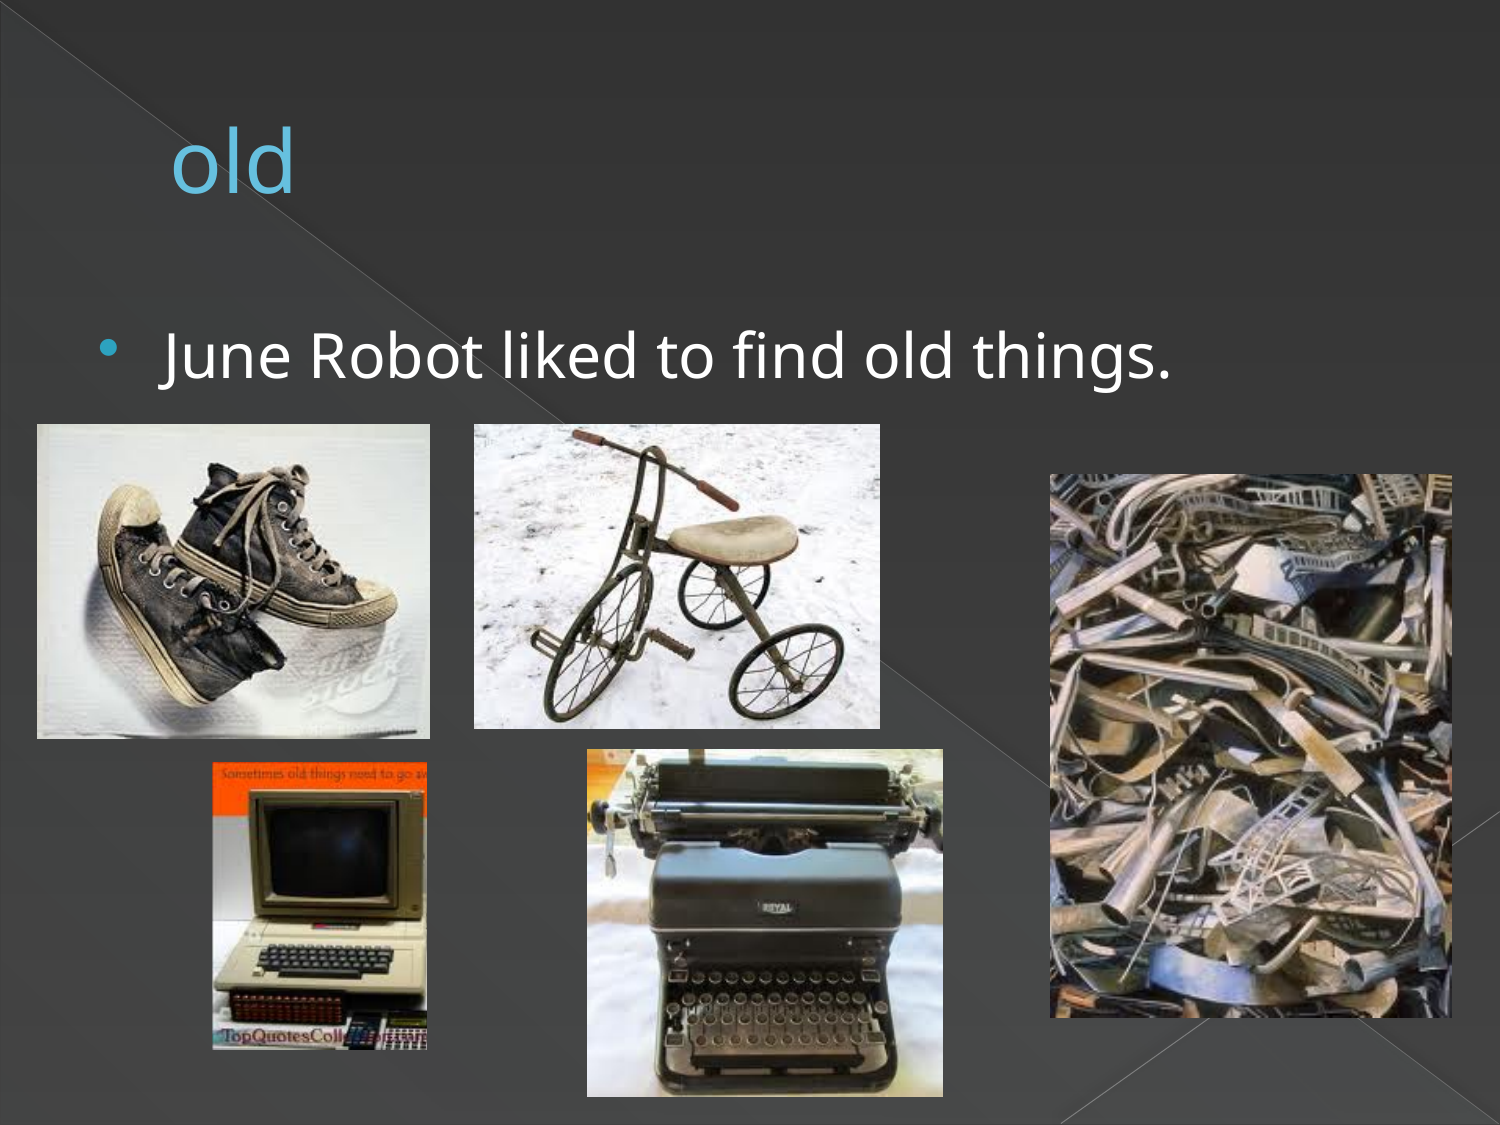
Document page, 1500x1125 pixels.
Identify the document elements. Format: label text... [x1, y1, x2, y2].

title old [75, 43, 1425, 274]
list June Robot liked to find old things. [75, 308, 1425, 1059]
picture [1049, 474, 1452, 1019]
picture [37, 424, 430, 740]
picture [587, 749, 943, 1098]
picture [212, 762, 428, 1051]
picture [474, 424, 880, 729]
